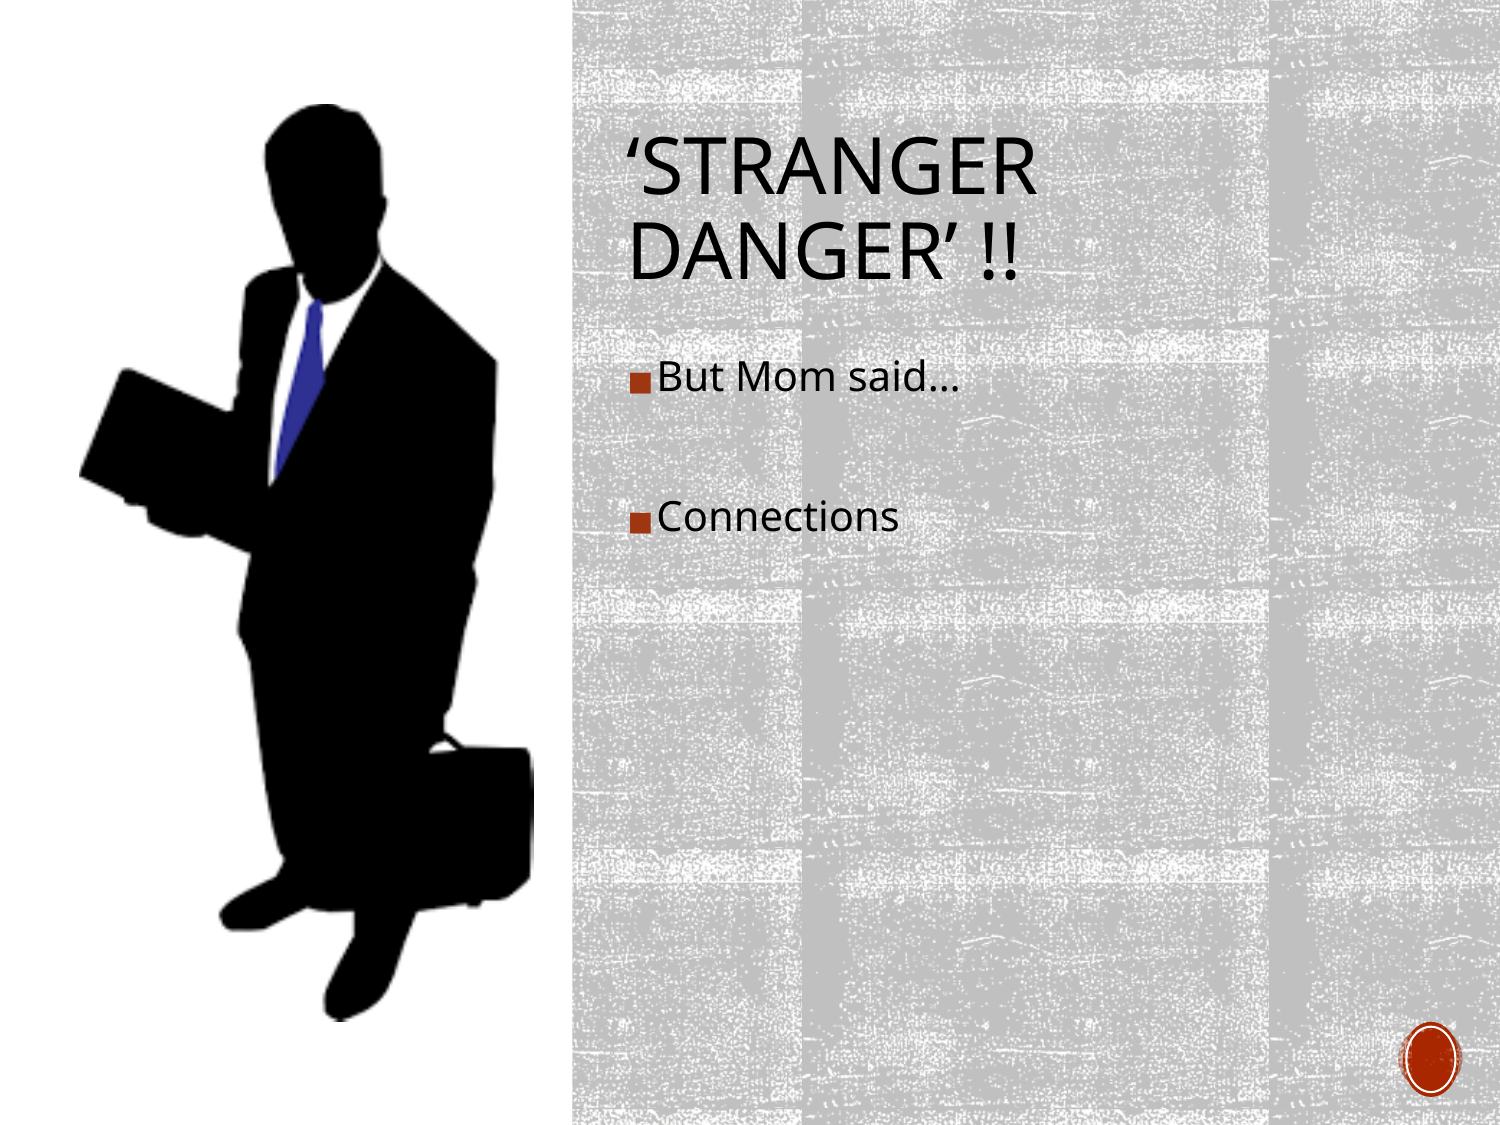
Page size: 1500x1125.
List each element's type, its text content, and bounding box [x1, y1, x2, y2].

list But Mom said… Connections [611, 348, 1440, 1013]
picture [79, 104, 535, 1022]
text_box [572, 0, 1500, 1125]
title ‘STRANGER DANGER’ !! [611, 79, 1440, 344]
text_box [1402, 1021, 1460, 1098]
